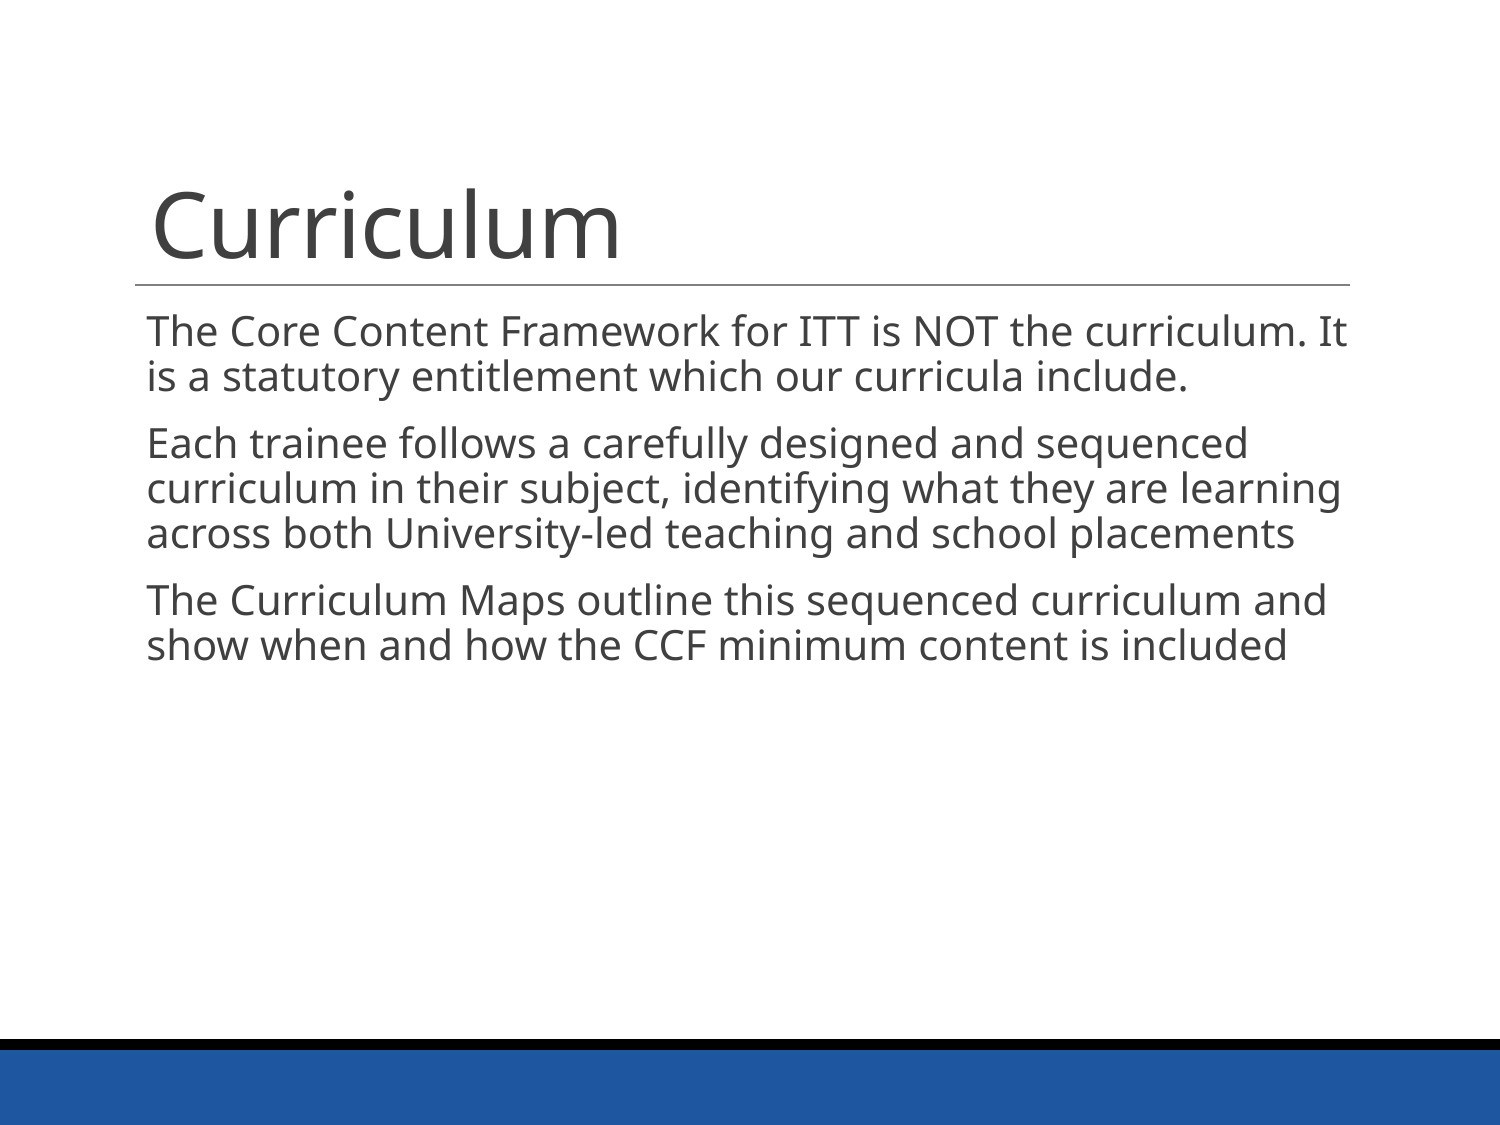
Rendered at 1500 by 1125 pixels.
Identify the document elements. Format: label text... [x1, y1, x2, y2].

title Curriculum [135, 47, 1373, 285]
list The Core Content Framework for ITT is NOT the curriculum. It is a statutory entitlement which our curricula include. Each trainee follows a carefully designed and sequenced curriculum in their subject, identifying what they are learning across both University-led teaching and school placements The Curriculum Maps outline this sequenced curriculum and show when and how the CCF minimum content is included [135, 302, 1373, 963]
